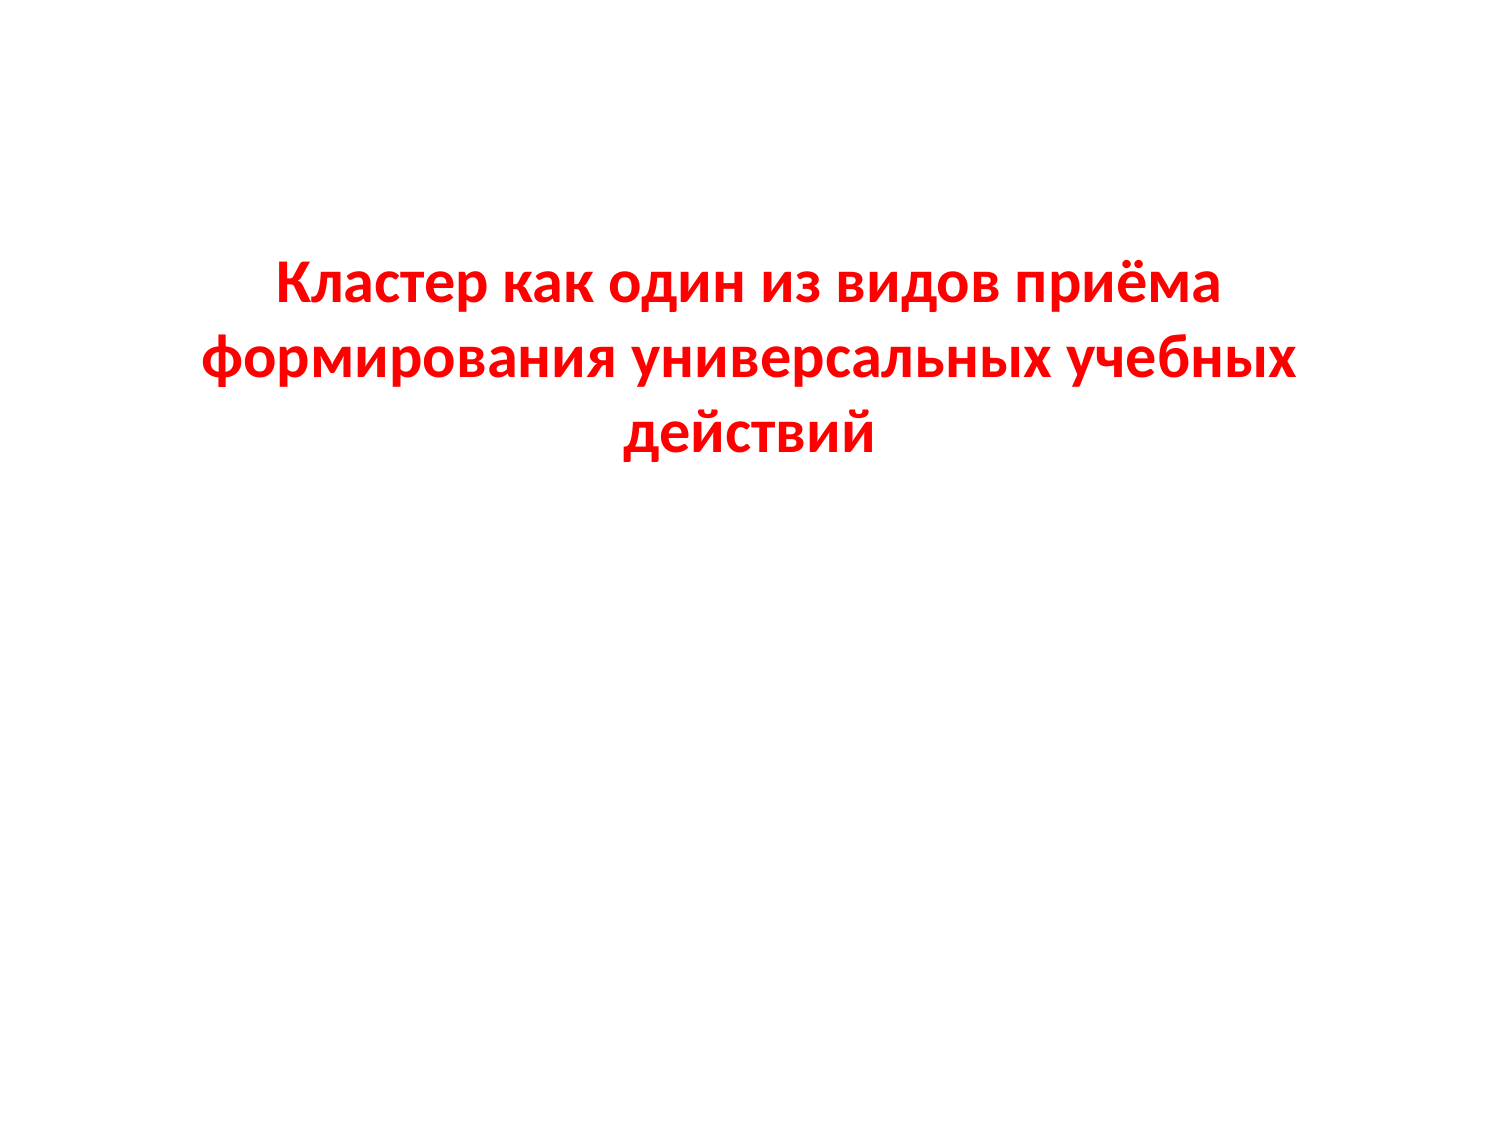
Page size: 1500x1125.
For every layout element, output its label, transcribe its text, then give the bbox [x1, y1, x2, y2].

title Кластер как один из видов приёма формирования универсальных учебных действий [112, 231, 1388, 473]
